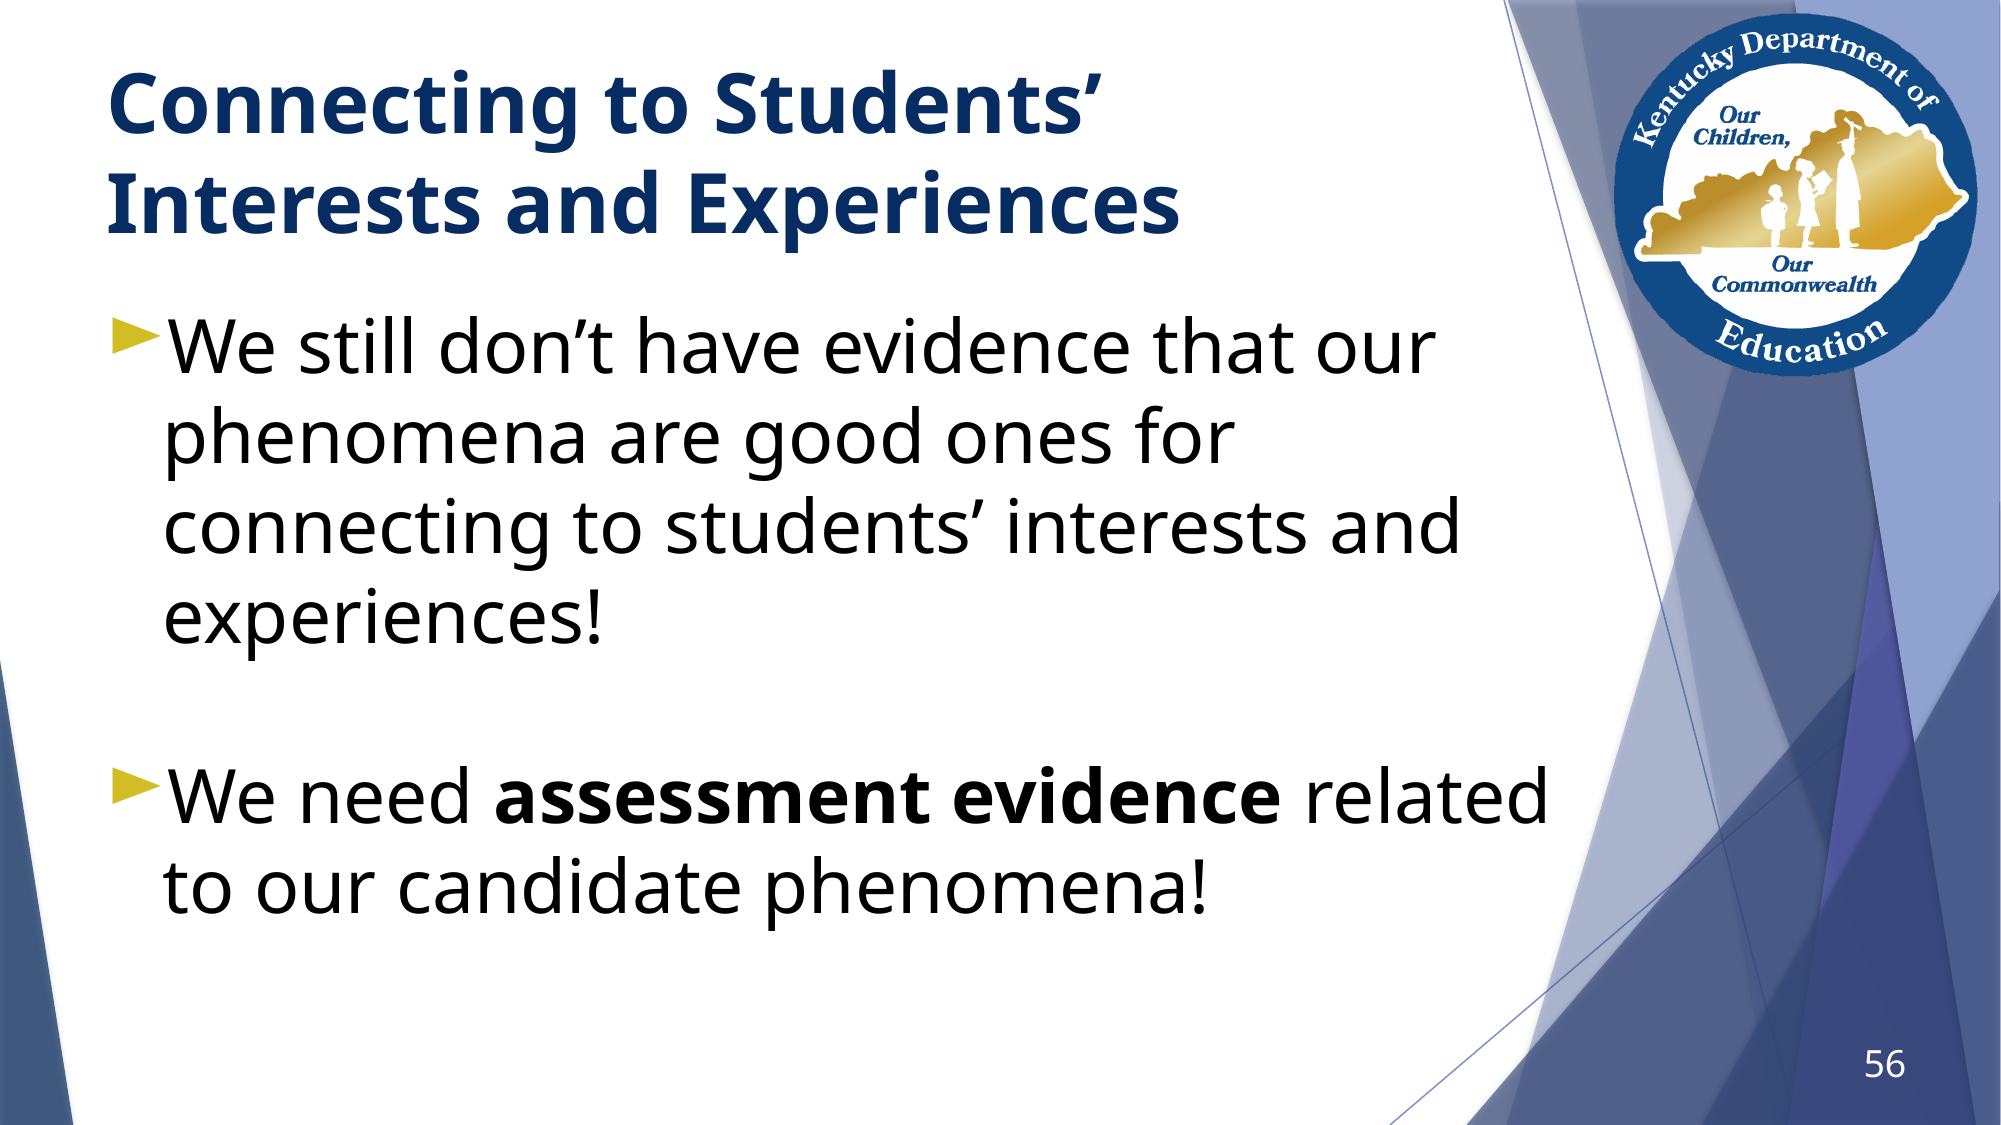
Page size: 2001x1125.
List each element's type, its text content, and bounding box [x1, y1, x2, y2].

title Connecting to Students’ Interests and Experiences [91, 42, 1502, 259]
picture [1598, 0, 1989, 390]
list We still don’t have evidence that our phenomena are good ones for connecting to students’ interests and experiences! We need assessment evidence related to our candidate phenomena! [91, 290, 1599, 1095]
slide_number 56 [1809, 1035, 1922, 1096]
